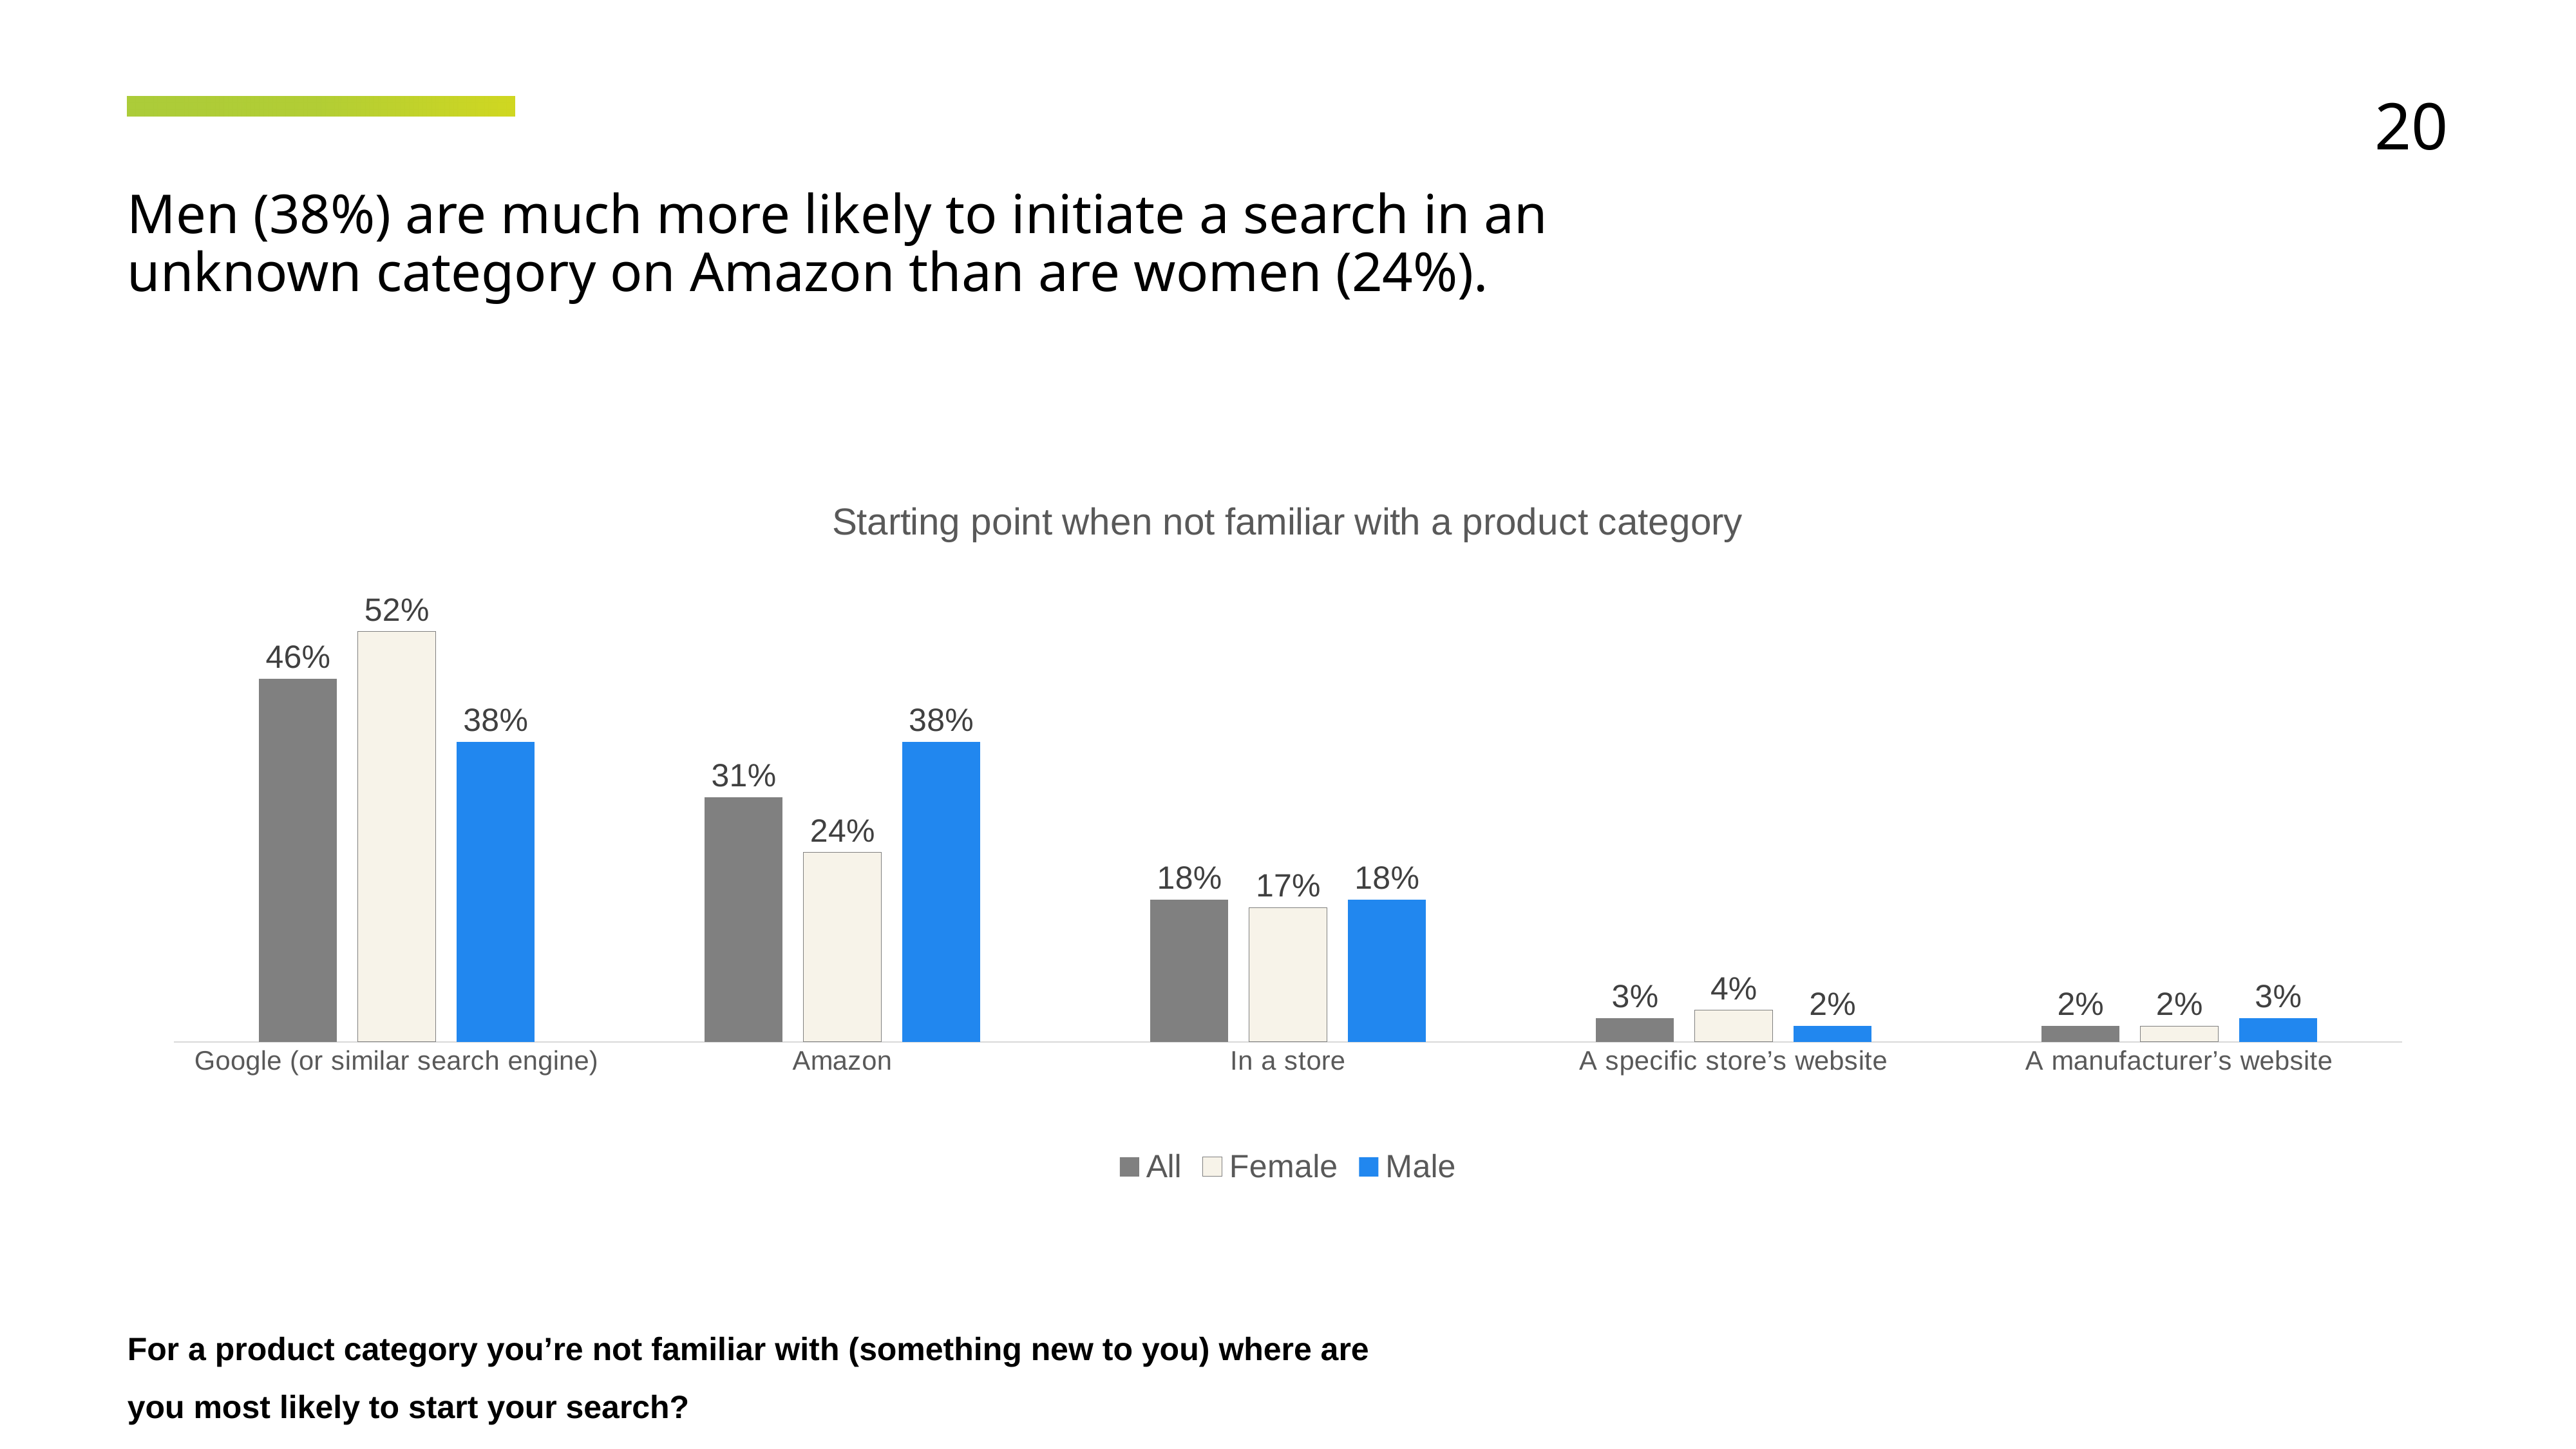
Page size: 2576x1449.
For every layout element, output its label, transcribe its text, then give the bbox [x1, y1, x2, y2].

chart [127, 471, 2449, 1191]
list For a product category you’re not familiar with (something new to you) where are you most likely to start your search? [127, 1309, 1433, 1372]
text_box 20 [2231, 85, 2448, 244]
list Men (38%) are much more likely to initiate a search in an unknown category on Amazon than are women (24%). [127, 187, 1674, 388]
picture [127, 96, 515, 117]
